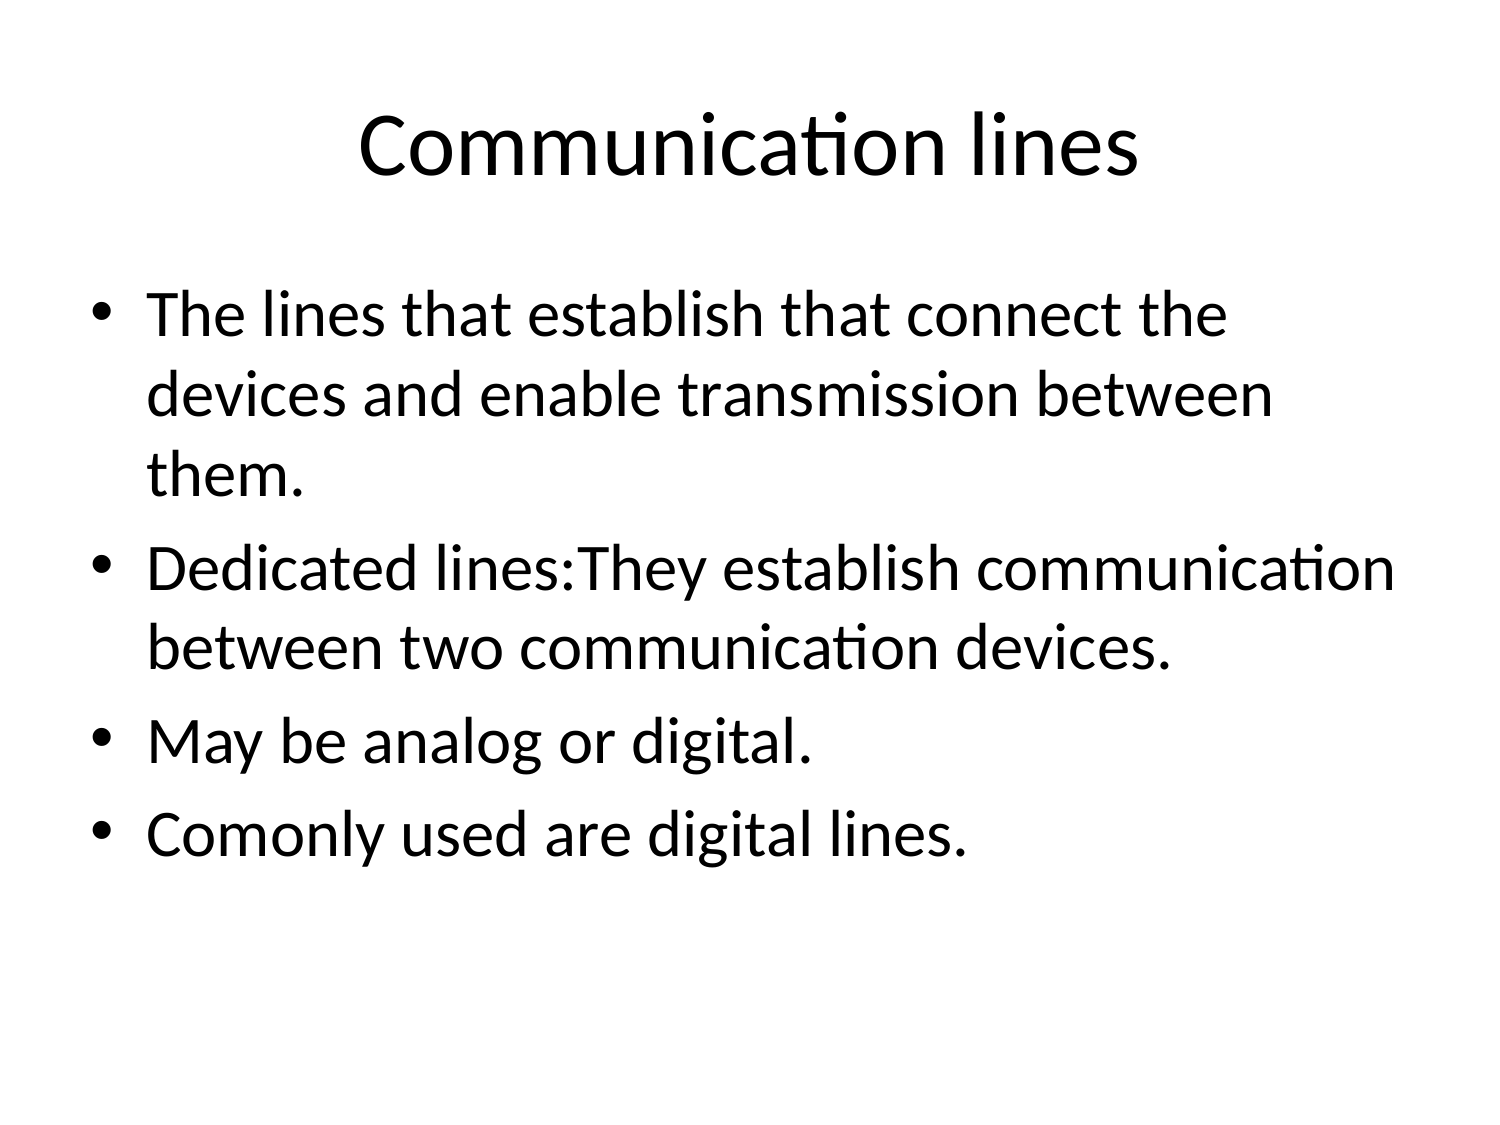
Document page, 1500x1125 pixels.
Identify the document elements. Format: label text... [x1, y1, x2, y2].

list The lines that establish that connect the devices and enable transmission between them. Dedicated lines:They establish communication between two communication devices. May be analog or digital. Comonly used are digital lines. [75, 262, 1425, 1005]
title Communication lines [75, 45, 1425, 233]
